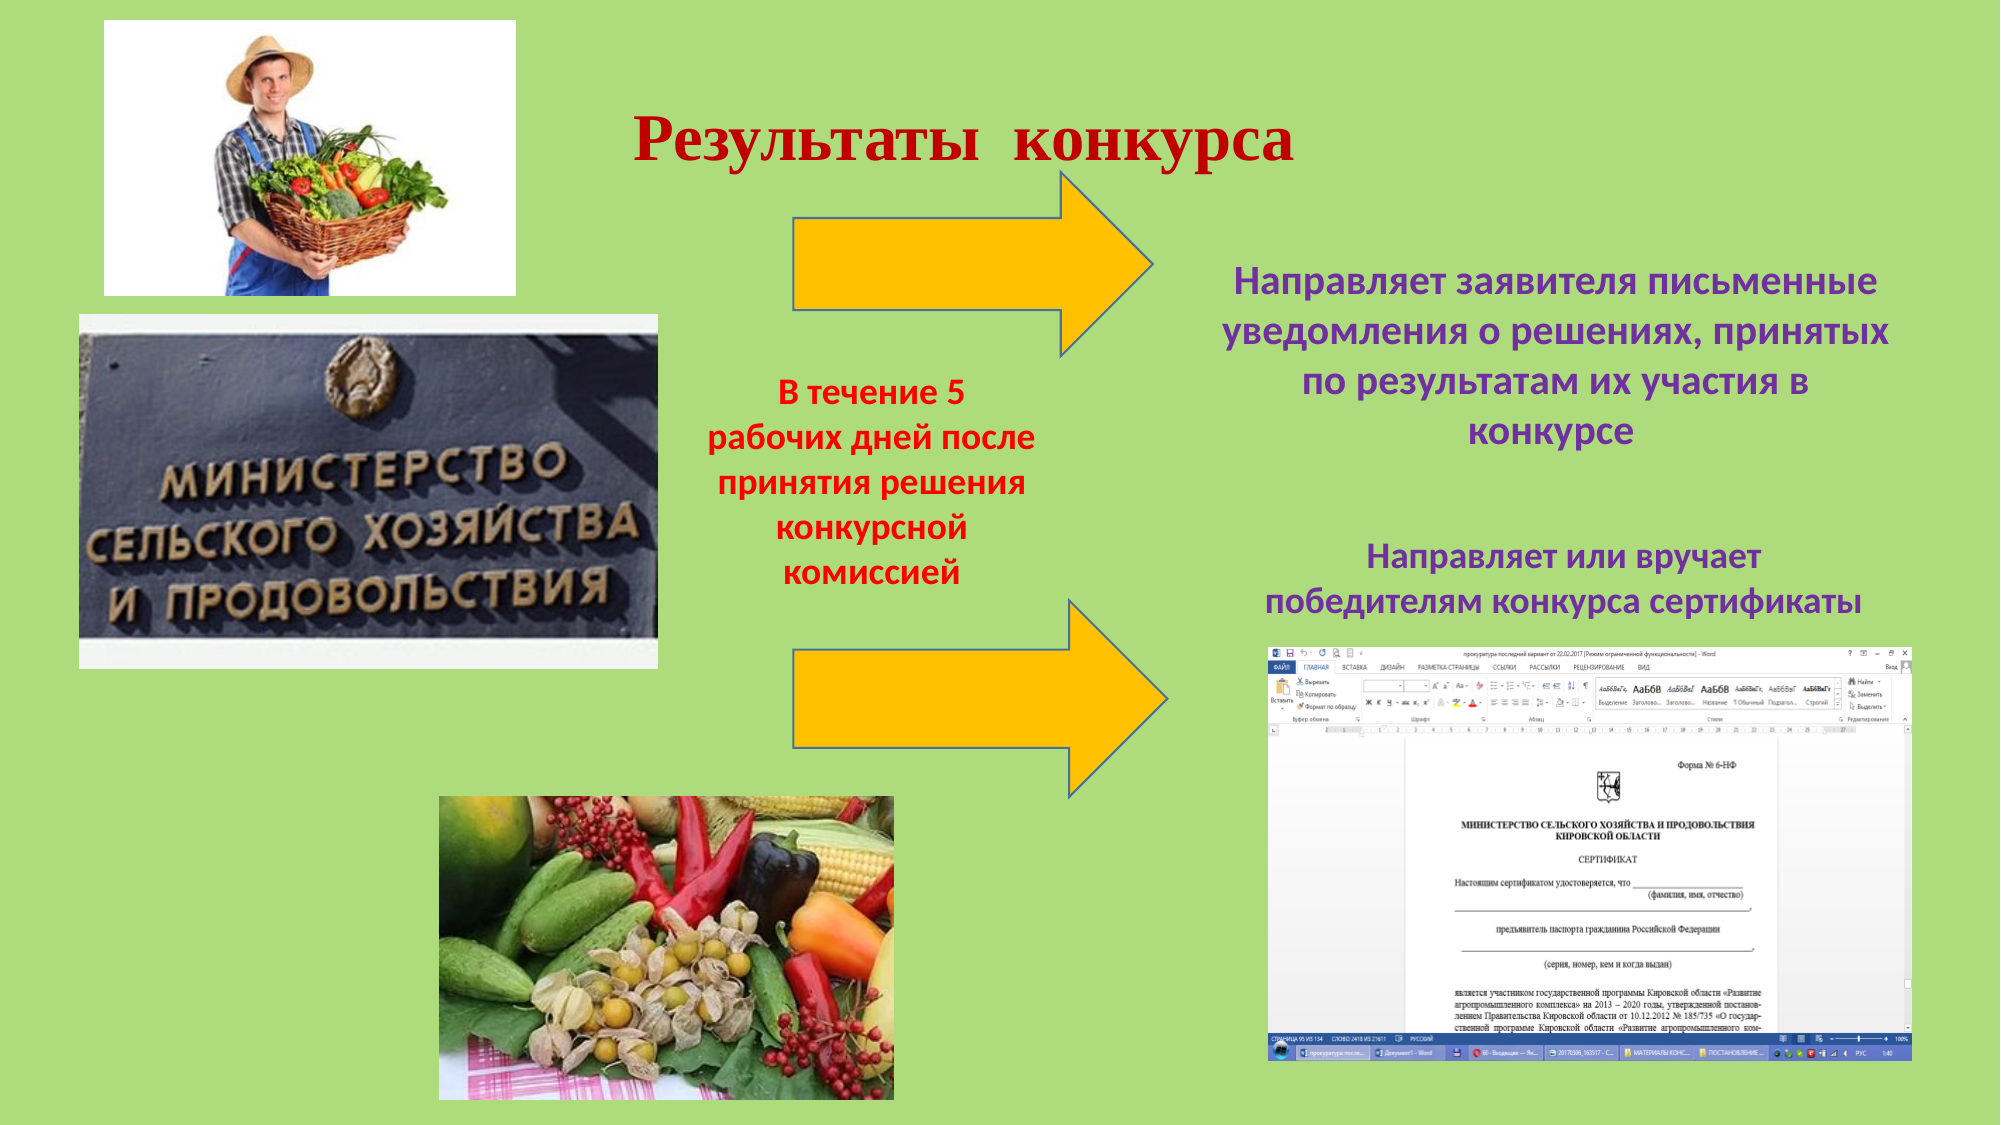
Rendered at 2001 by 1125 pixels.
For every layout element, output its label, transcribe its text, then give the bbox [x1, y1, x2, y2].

text_box Направляет или вручает победителям конкурса сертификаты [1247, 524, 1882, 629]
picture [79, 314, 658, 669]
picture [1268, 647, 1912, 1061]
picture [439, 796, 894, 1100]
picture [104, 20, 516, 296]
text_box Направляет заявителя письменные уведомления о решениях, принятых по результатам их участия в конкурсе [1203, 245, 1909, 461]
text_box Результаты конкурса [516, 86, 1508, 182]
text_box [792, 597, 1169, 800]
text_box [792, 169, 1155, 359]
text_box В течение 5 рабочих дней после принятия решения конкурсной комиссией [692, 359, 1052, 600]
